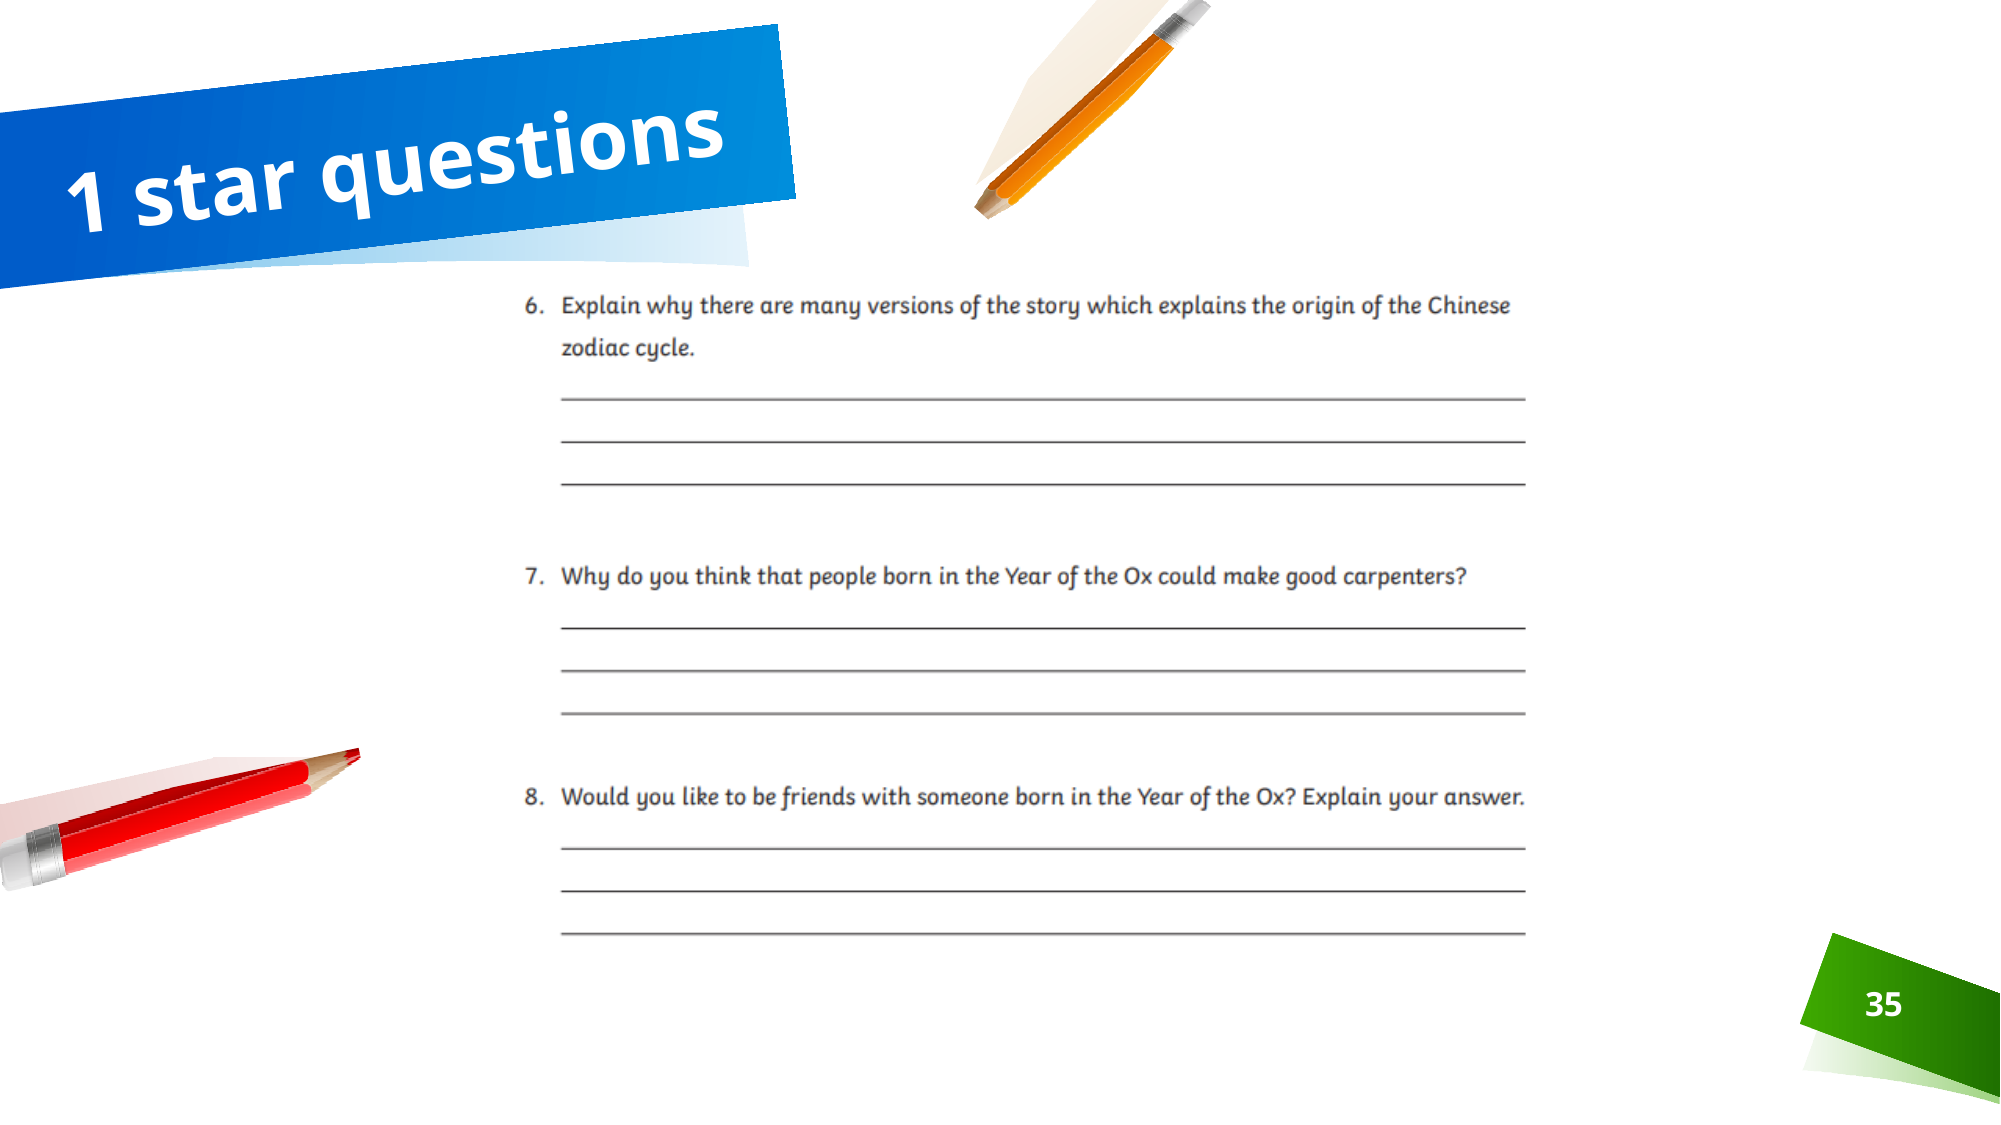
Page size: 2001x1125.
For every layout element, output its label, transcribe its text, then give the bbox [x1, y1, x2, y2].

picture [0, 747, 373, 894]
picture [504, 290, 1551, 955]
slide_number 35 [1831, 975, 1937, 1036]
title 1 star questions [36, 15, 779, 319]
picture [956, 0, 1217, 237]
